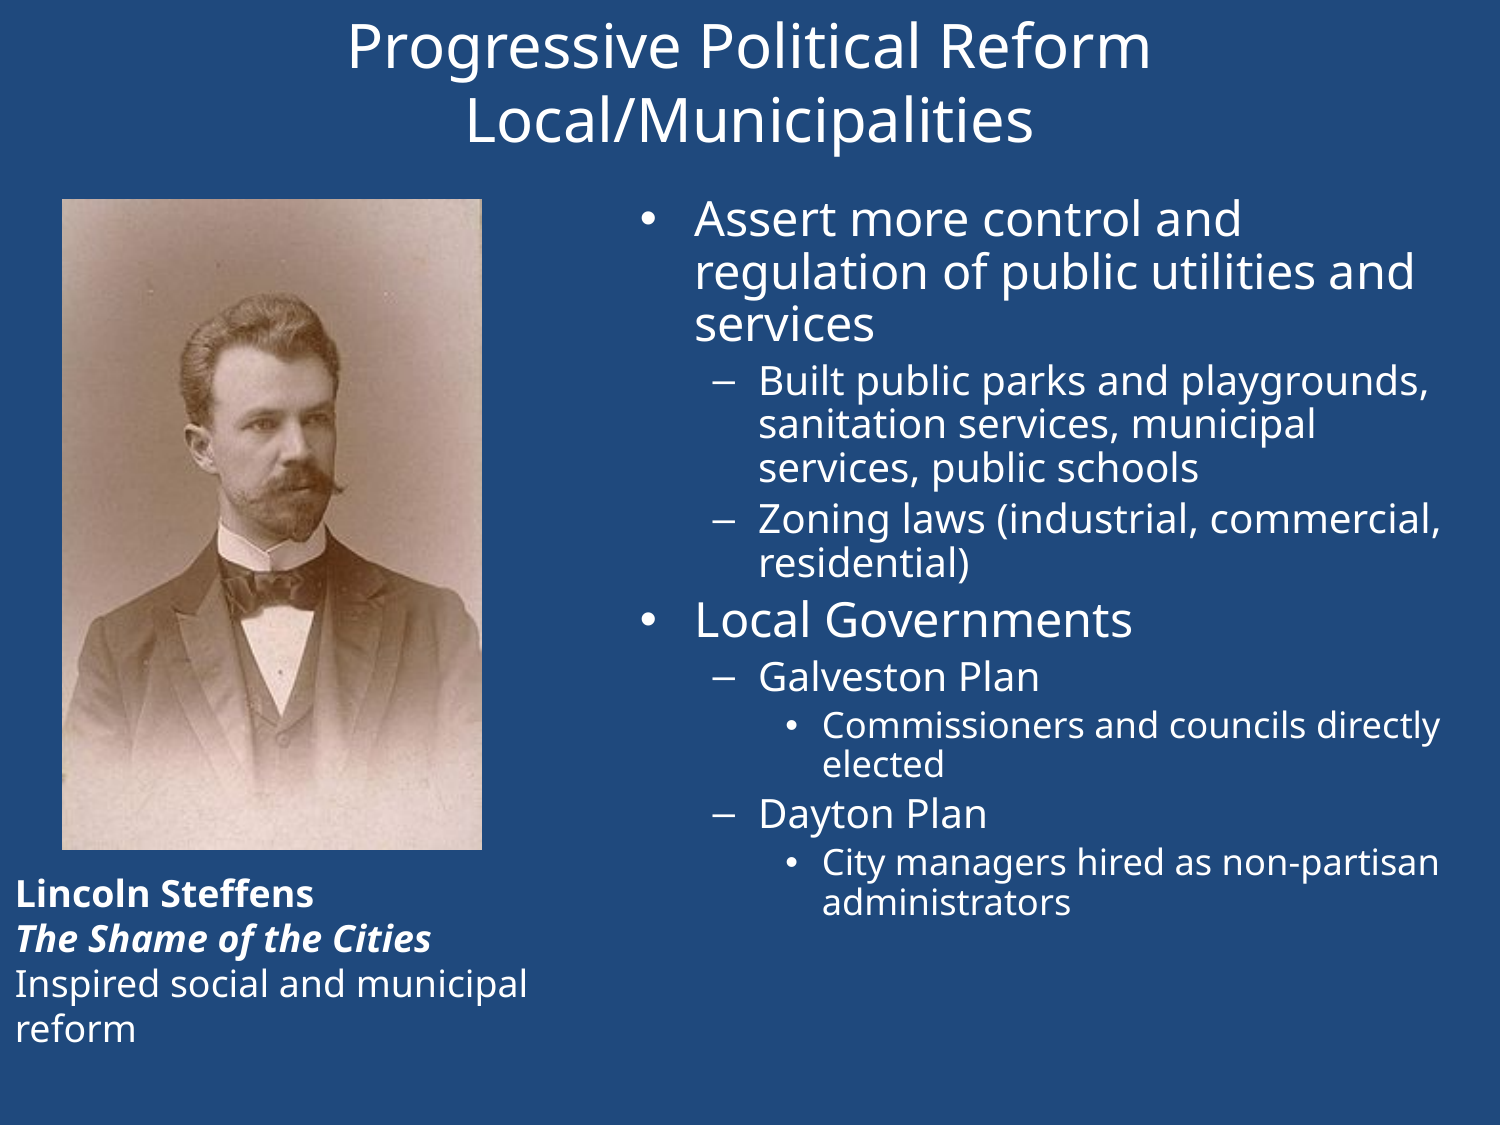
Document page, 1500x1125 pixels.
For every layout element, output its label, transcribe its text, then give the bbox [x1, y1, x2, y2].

text_box Lincoln Steffens The Shame of the Cities Inspired social and municipal reform [0, 862, 638, 1058]
list Assert more control and regulation of public utilities and services Built public parks and playgrounds, sanitation services, municipal services, public schools Zoning laws (industrial, commercial, residential) Local Governments Galveston Plan Commissioners and councils directly elected Dayton Plan City managers hired as non-partisan administrators [624, 187, 1500, 938]
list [62, 199, 482, 851]
title Progressive Political Reform Local/Municipalities [0, 0, 1500, 163]
